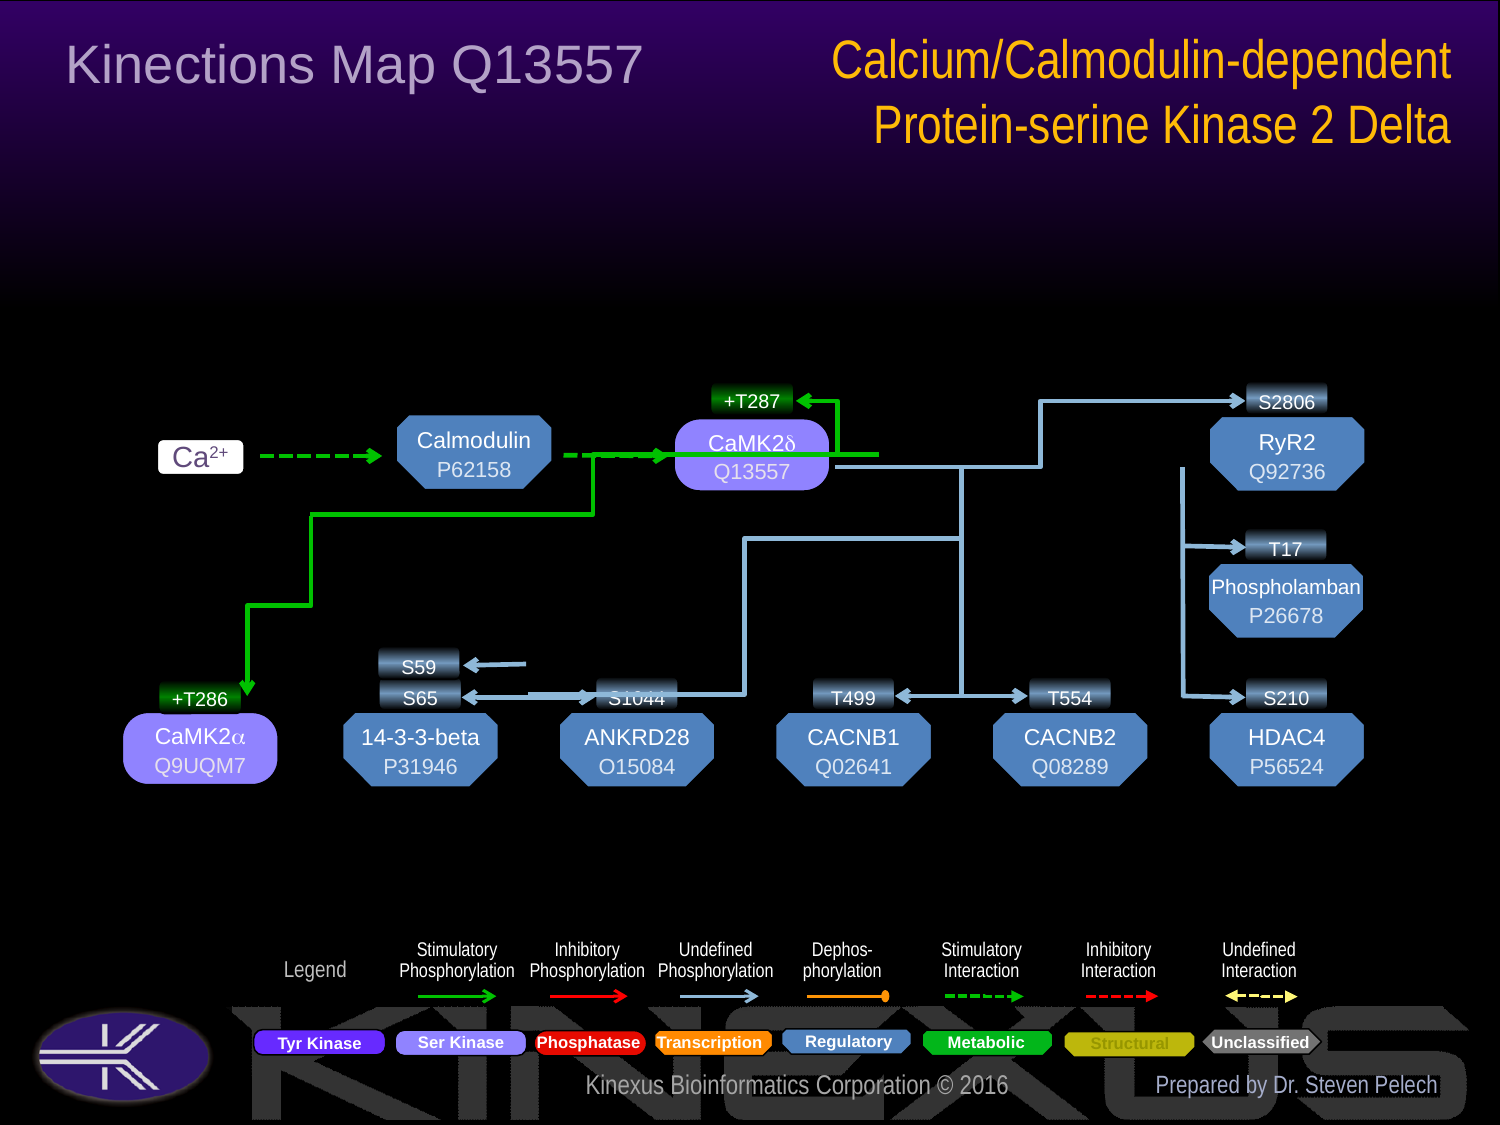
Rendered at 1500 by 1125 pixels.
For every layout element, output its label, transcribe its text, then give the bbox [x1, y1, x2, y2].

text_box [1196, 381, 1379, 494]
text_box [329, 711, 512, 789]
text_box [668, 417, 790, 452]
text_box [979, 676, 1162, 789]
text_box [359, 646, 478, 689]
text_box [383, 414, 566, 452]
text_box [527, 537, 962, 695]
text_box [141, 679, 259, 721]
text_box Kinections Map Q13557 [50, 21, 862, 102]
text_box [116, 711, 284, 788]
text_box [762, 702, 945, 789]
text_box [361, 697, 480, 719]
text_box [881, 400, 1191, 468]
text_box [188, 573, 370, 638]
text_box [309, 454, 877, 515]
picture [19, 999, 1469, 1120]
text_box Ca2+ [157, 430, 244, 481]
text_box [795, 400, 880, 453]
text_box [1195, 527, 1378, 639]
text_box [546, 702, 729, 789]
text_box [1195, 676, 1378, 789]
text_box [693, 380, 812, 422]
text_box Calcium/Calmodulin-dependent Protein-serine Kinase 2 Delta [656, 17, 1467, 162]
